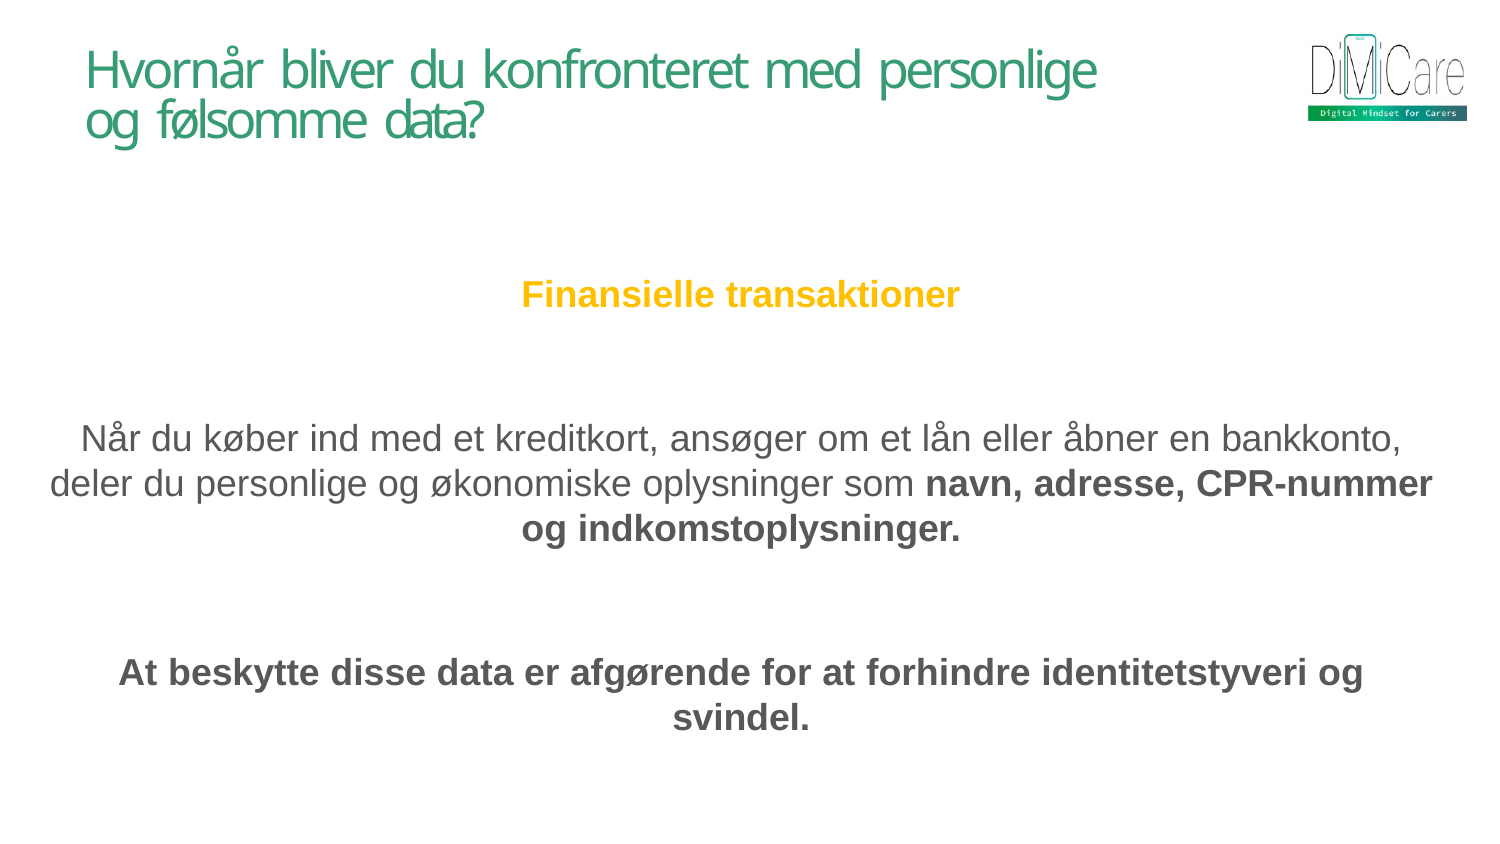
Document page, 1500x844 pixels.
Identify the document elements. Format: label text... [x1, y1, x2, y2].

text_box Finansielle transaktioner Når du køber ind med et kreditkort, ansøger om et lån eller åbner en bankkonto, deler du personlige og økonomiske oplysninger som navn, adresse, CPR-nummer og indkomstoplysninger. At beskytte disse data er afgørende for at forhindre identitetstyveri og svindel. [40, 268, 1440, 738]
text_box og følsomme data? [82, 84, 544, 149]
title Hvornår bliver du konfronteret med personlige [82, 34, 1237, 178]
picture [1308, 33, 1468, 121]
